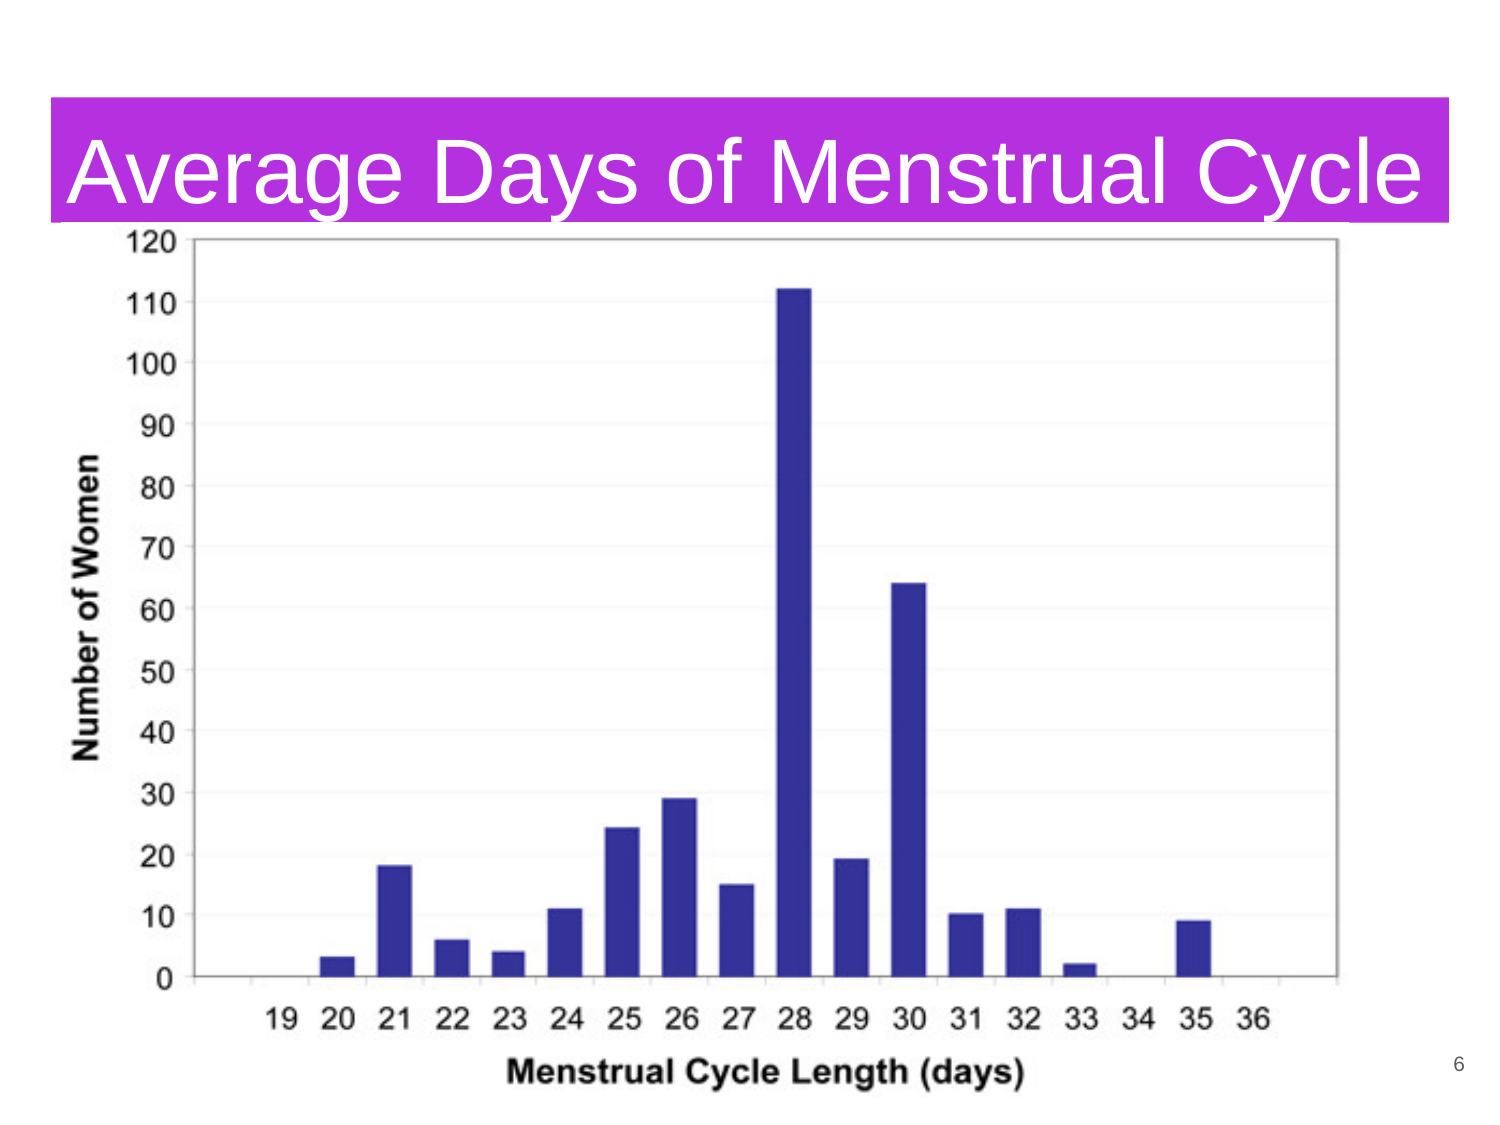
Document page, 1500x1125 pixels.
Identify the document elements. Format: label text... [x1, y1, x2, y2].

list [60, 222, 1349, 1097]
title Average Days of Menstrual Cycle [51, 97, 1449, 223]
slide_number 6 [1389, 1019, 1480, 1106]
